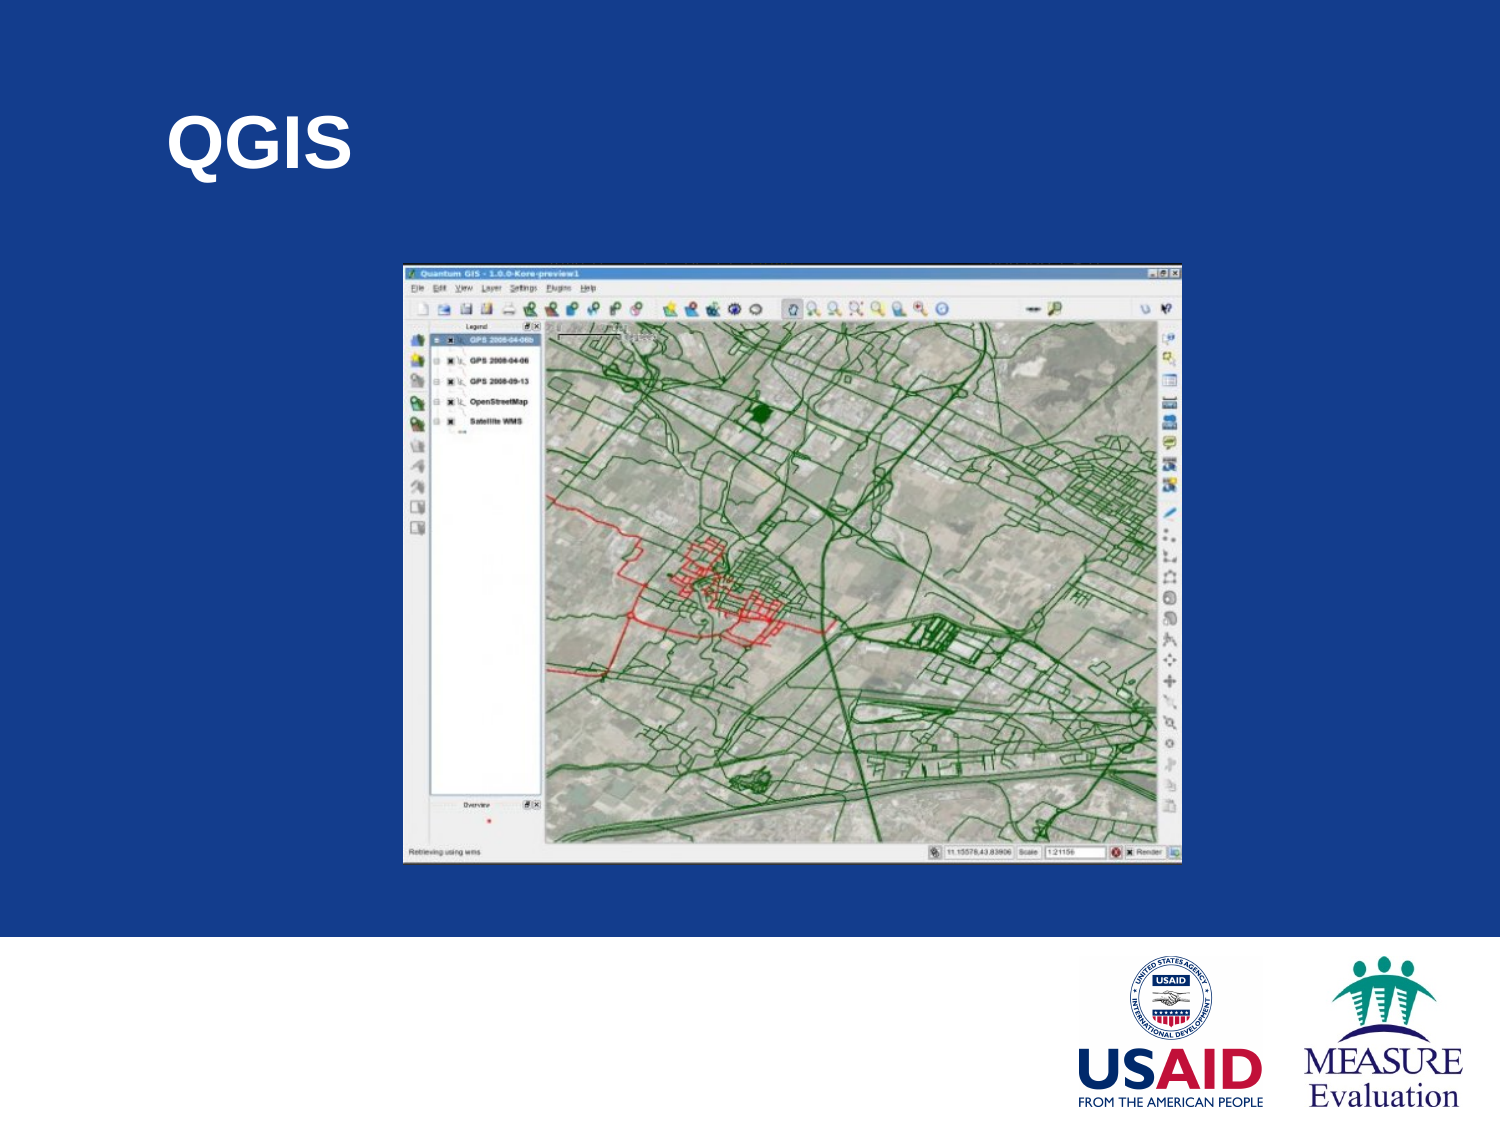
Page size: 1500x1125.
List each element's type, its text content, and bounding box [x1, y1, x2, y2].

picture [1079, 956, 1263, 1107]
picture [1304, 956, 1463, 1107]
picture [402, 263, 1182, 865]
title QGIS [151, 44, 1426, 233]
